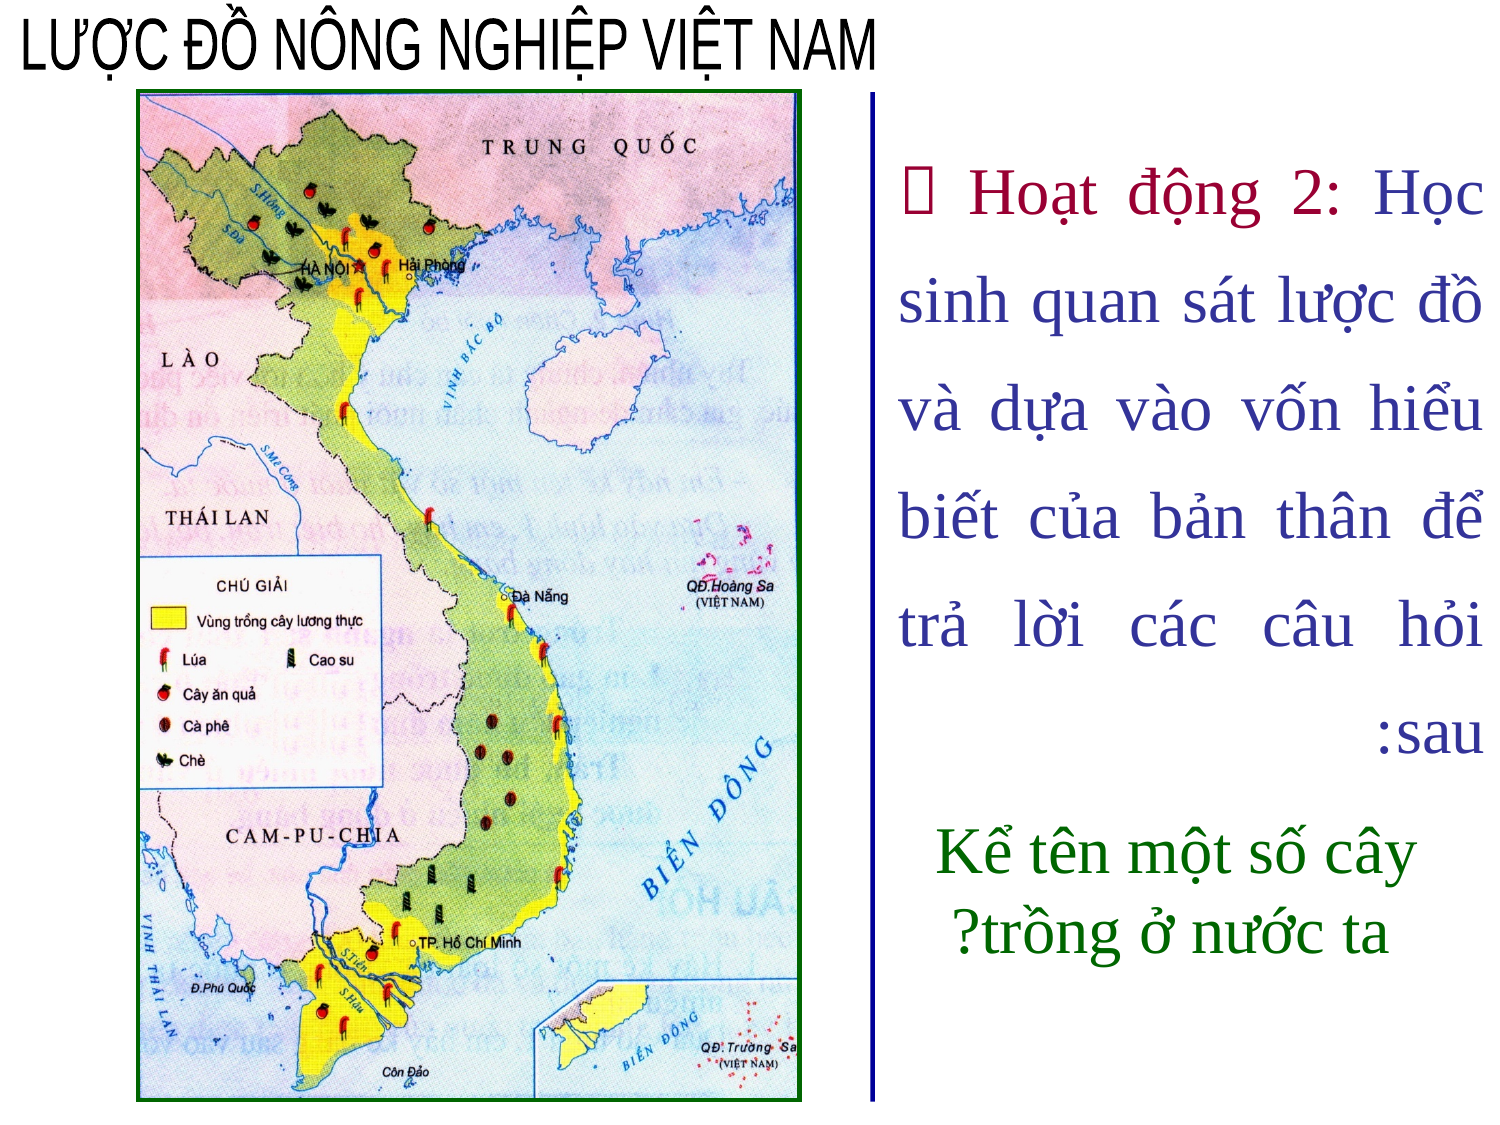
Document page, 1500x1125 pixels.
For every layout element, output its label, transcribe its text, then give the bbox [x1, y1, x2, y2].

picture [140, 92, 798, 1098]
text_box  Hoạt động 2: Học sinh quan sát lược đồ và dựa vào vốn hiểu biết của bản thân để trả lời các câu hỏi sau: [884, 112, 1500, 883]
text_box Kể tên một số cây trồng ở nước ta? [920, 799, 1500, 975]
